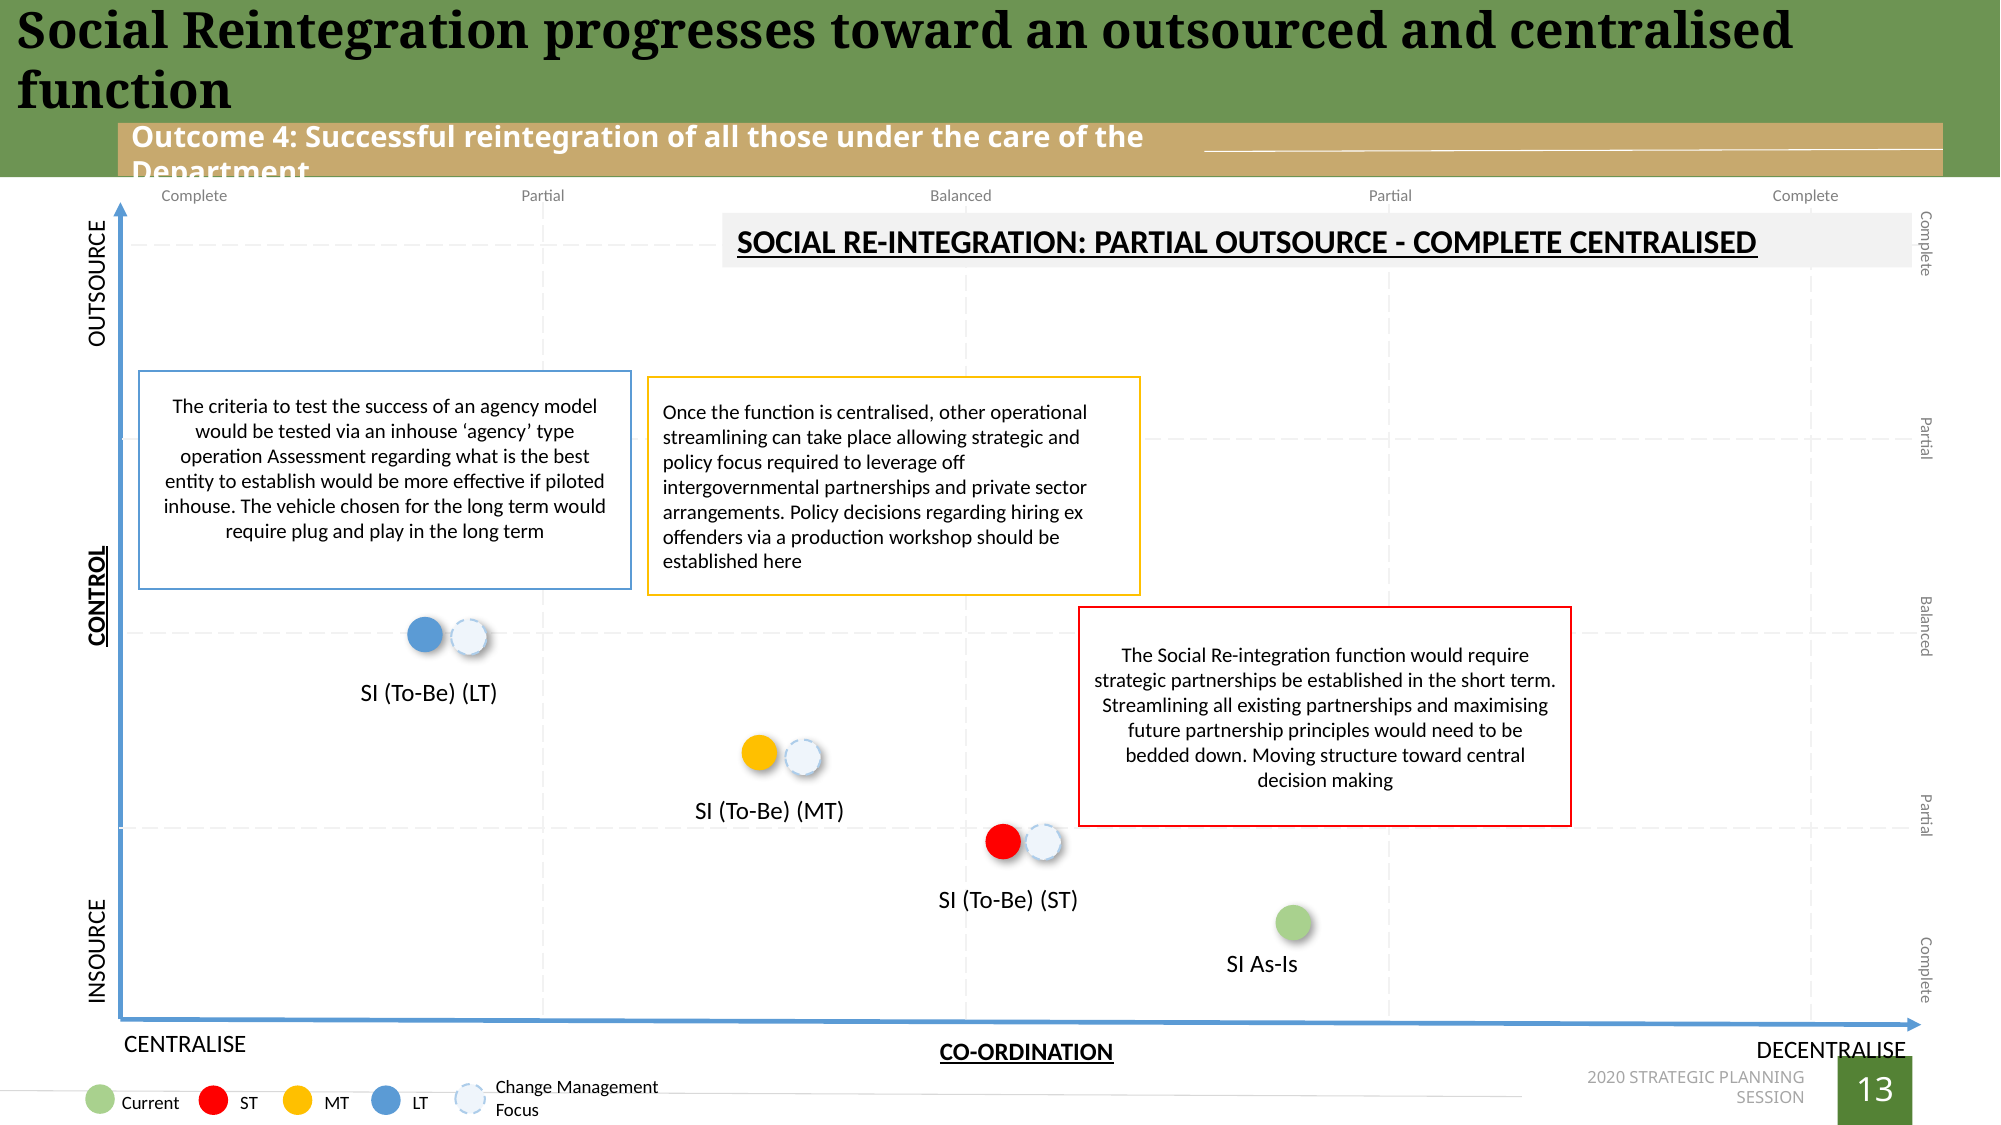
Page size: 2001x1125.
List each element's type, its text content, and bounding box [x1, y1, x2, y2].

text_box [1211, 926, 1389, 990]
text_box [455, 1078, 680, 1116]
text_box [371, 1083, 536, 1121]
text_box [85, 1080, 209, 1124]
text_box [924, 607, 1572, 926]
text_box Outcome 4: Successful reintegration of all those under the care of the Department [131, 118, 1259, 168]
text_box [282, 1083, 371, 1121]
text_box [115, 168, 1863, 223]
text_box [68, 191, 119, 1020]
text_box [109, 1021, 1922, 1078]
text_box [119, 202, 1921, 1024]
text_box Social Reintegration progresses toward an outsourced and centralised function [3, 0, 2000, 127]
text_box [648, 376, 1141, 837]
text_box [139, 370, 632, 719]
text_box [198, 1083, 282, 1121]
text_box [1511, 578, 2000, 638]
